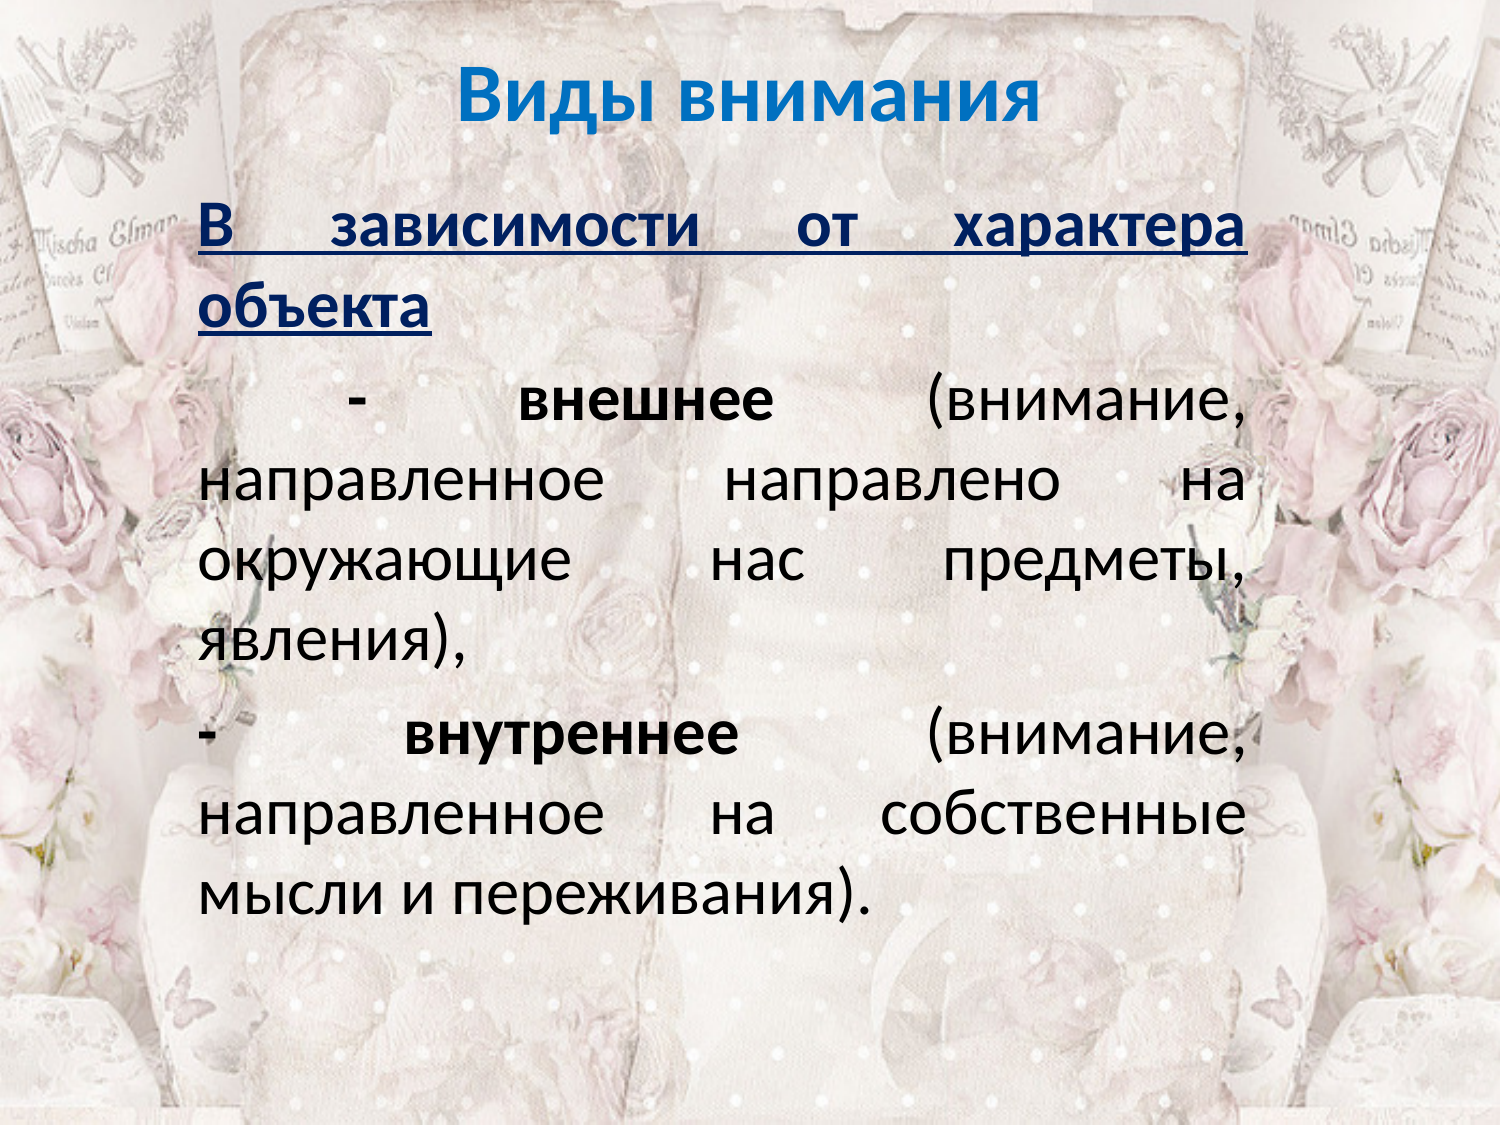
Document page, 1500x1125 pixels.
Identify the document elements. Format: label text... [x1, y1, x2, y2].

picture [0, 0, 1500, 1125]
subtitle В зависимости от характера объекта - внешнее (внимание, направленное направлено на окружающие нас предметы, явления), - внутреннее (внимание, направленное на собственные мысли и переживания). [183, 172, 1264, 976]
text_box Виды внимания [441, 30, 1059, 146]
